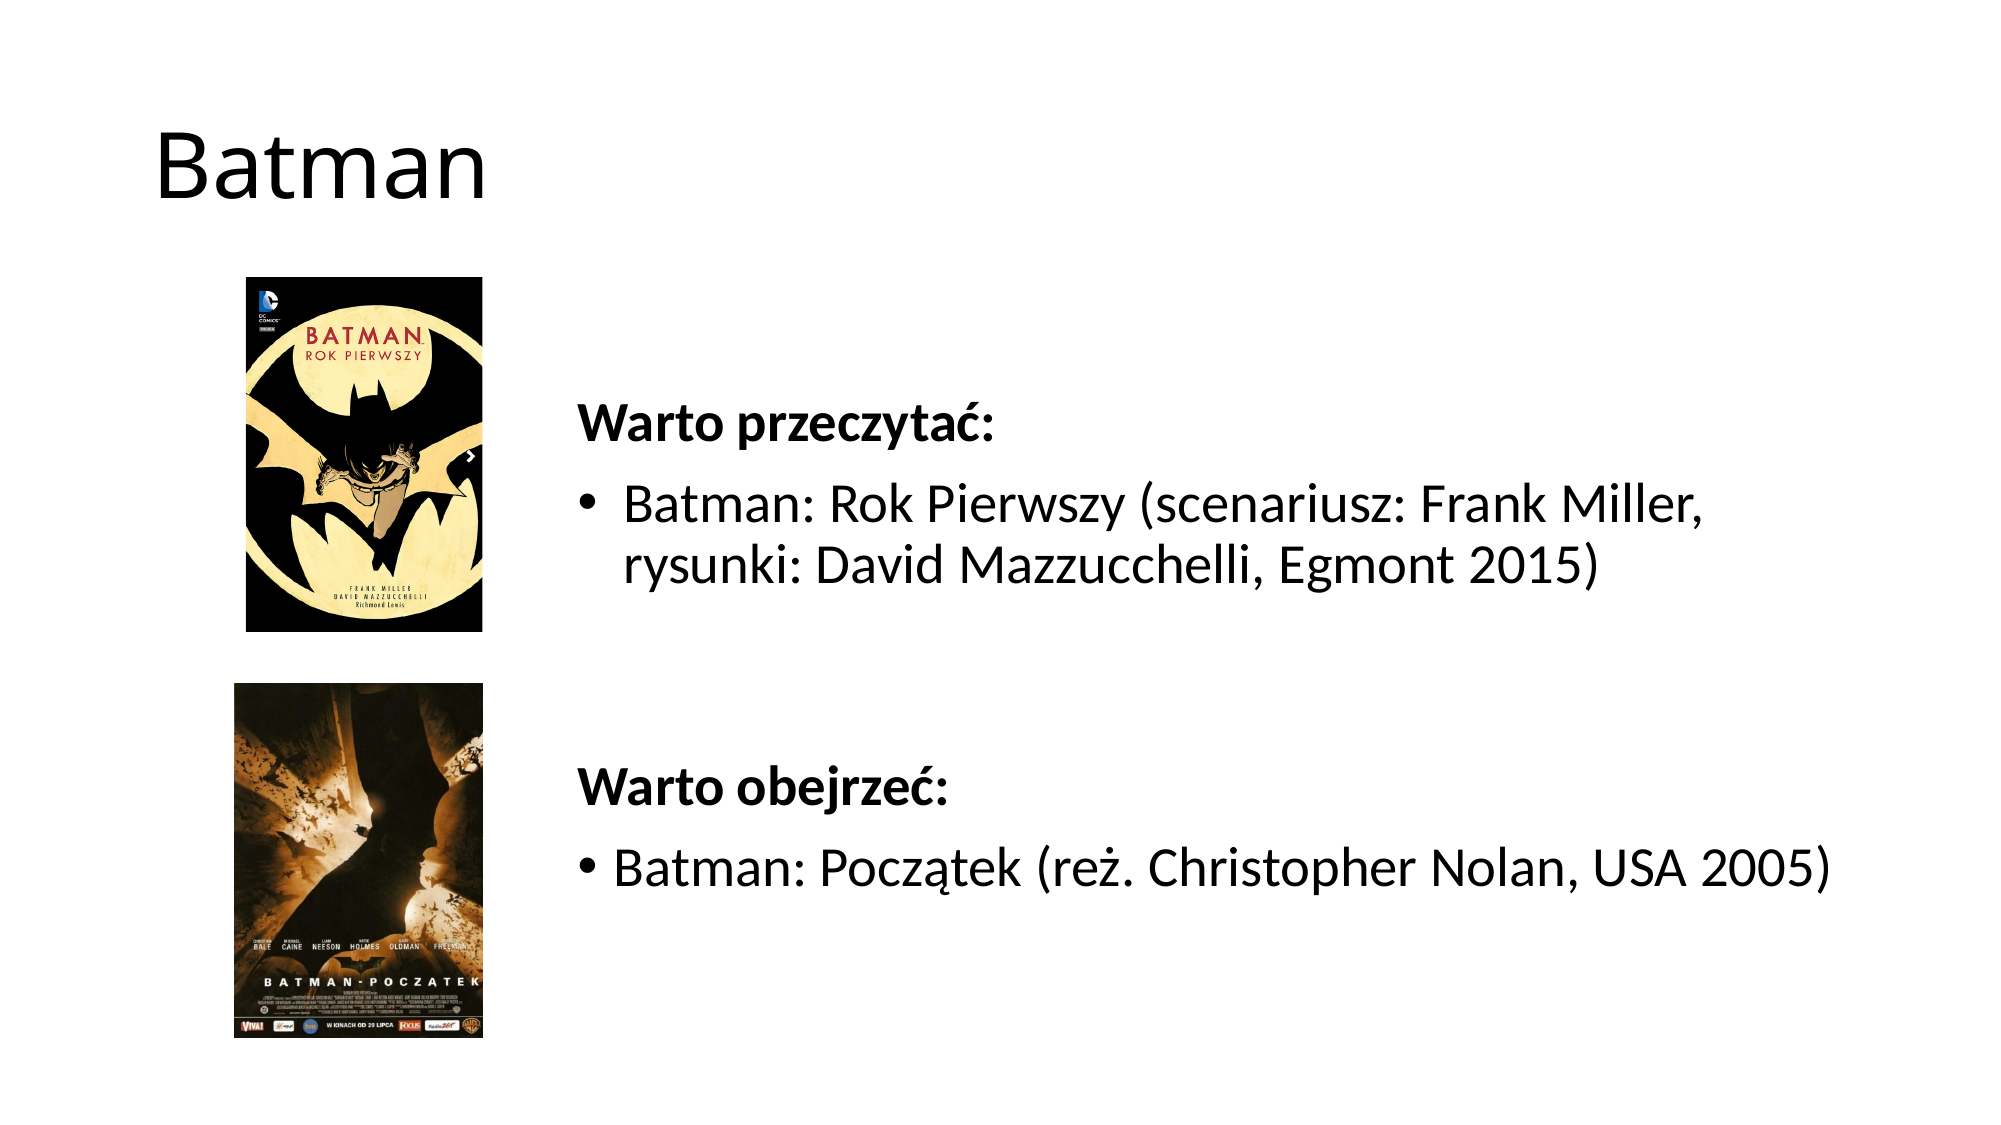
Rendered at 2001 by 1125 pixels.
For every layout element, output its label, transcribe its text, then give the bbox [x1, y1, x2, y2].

title Batman [137, 59, 1863, 278]
list Warto przeczytać: Batman: Rok Pierwszy (scenariusz: Frank Miller, rysunki: David Mazzucchelli, Egmont 2015) Warto obejrzeć: Batman: Początek (reż. Christopher Nolan, USA 2005) [562, 384, 1863, 952]
picture [234, 683, 483, 1038]
picture [245, 277, 483, 632]
